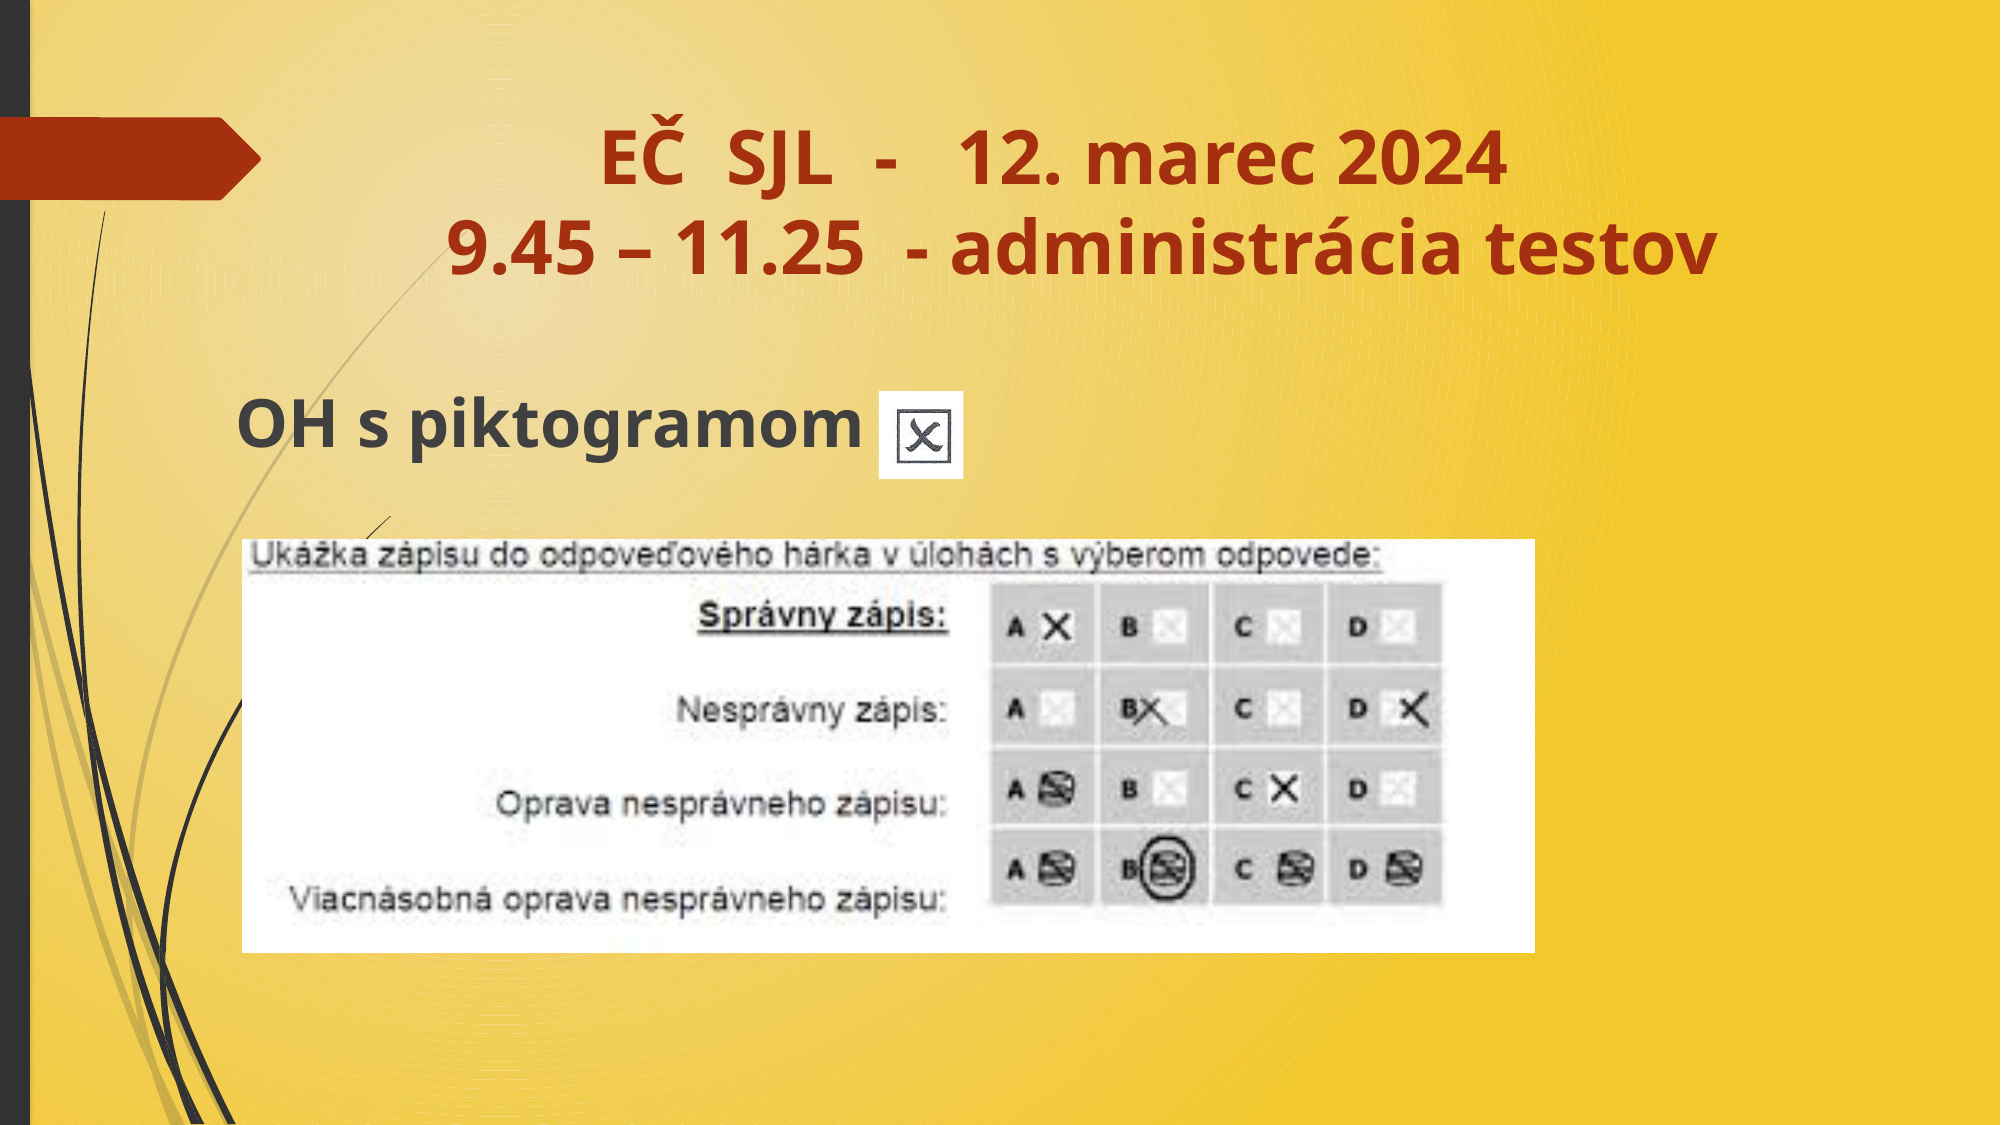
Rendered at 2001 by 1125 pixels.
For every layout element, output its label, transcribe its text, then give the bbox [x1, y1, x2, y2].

picture [878, 391, 964, 480]
title EČ SJL - 12. marec 2024 9.45 – 11.25 - administrácia testov [220, 102, 1888, 313]
picture [241, 539, 1535, 953]
list OH s piktogramom [220, 372, 1888, 970]
